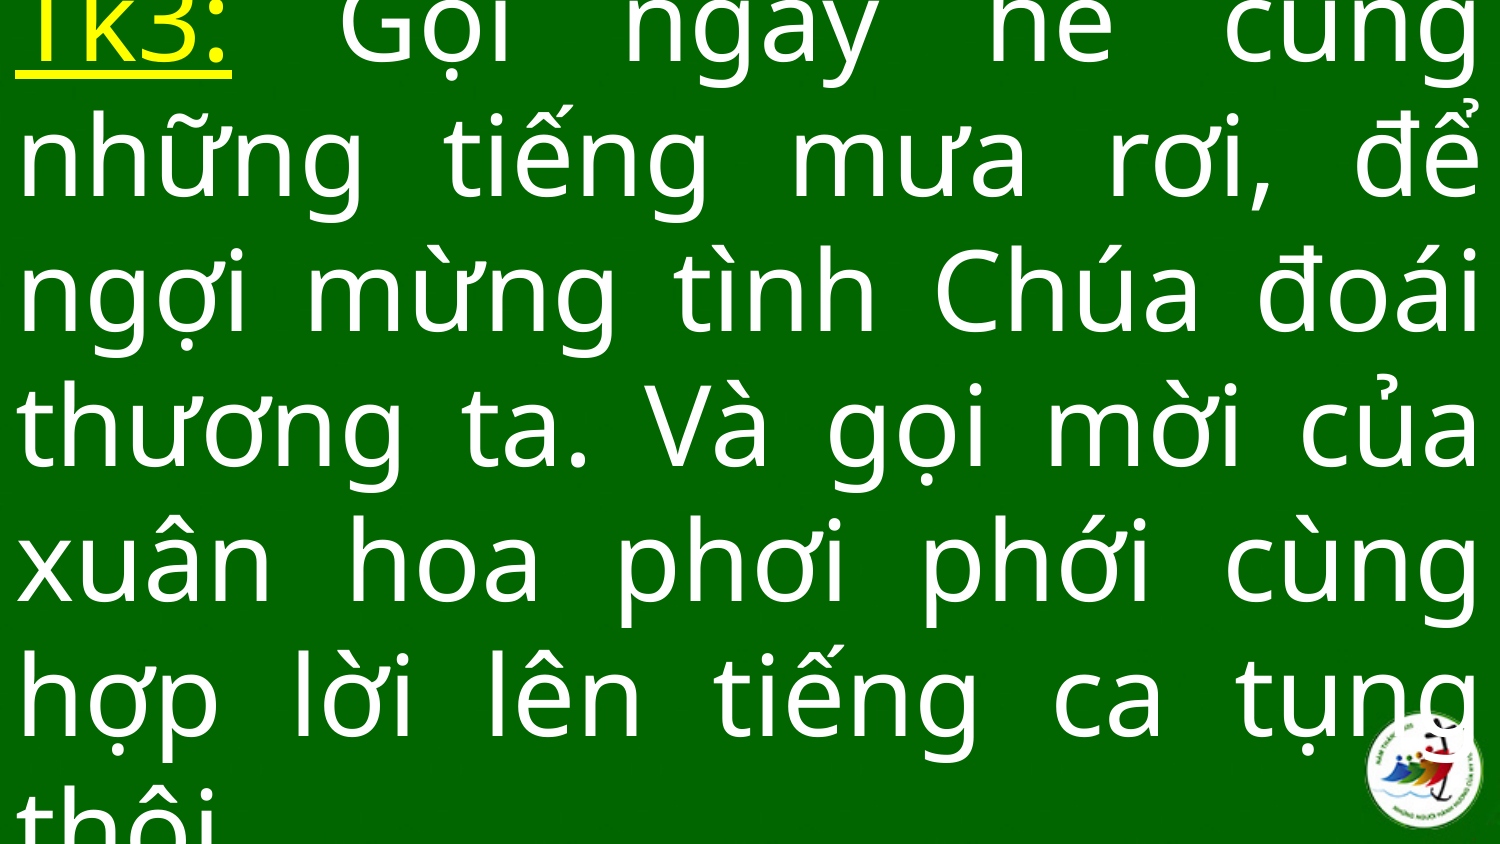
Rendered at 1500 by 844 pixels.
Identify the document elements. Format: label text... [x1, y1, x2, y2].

title Tk3: Gọi ngày hè cùng những tiếng mưa rơi, để ngợi mừng tình Chúa đoái thương ta. Và gọi mời của xuân hoa phơi phới cùng hợp lời lên tiếng ca tụng thôi. [0, 0, 1500, 844]
